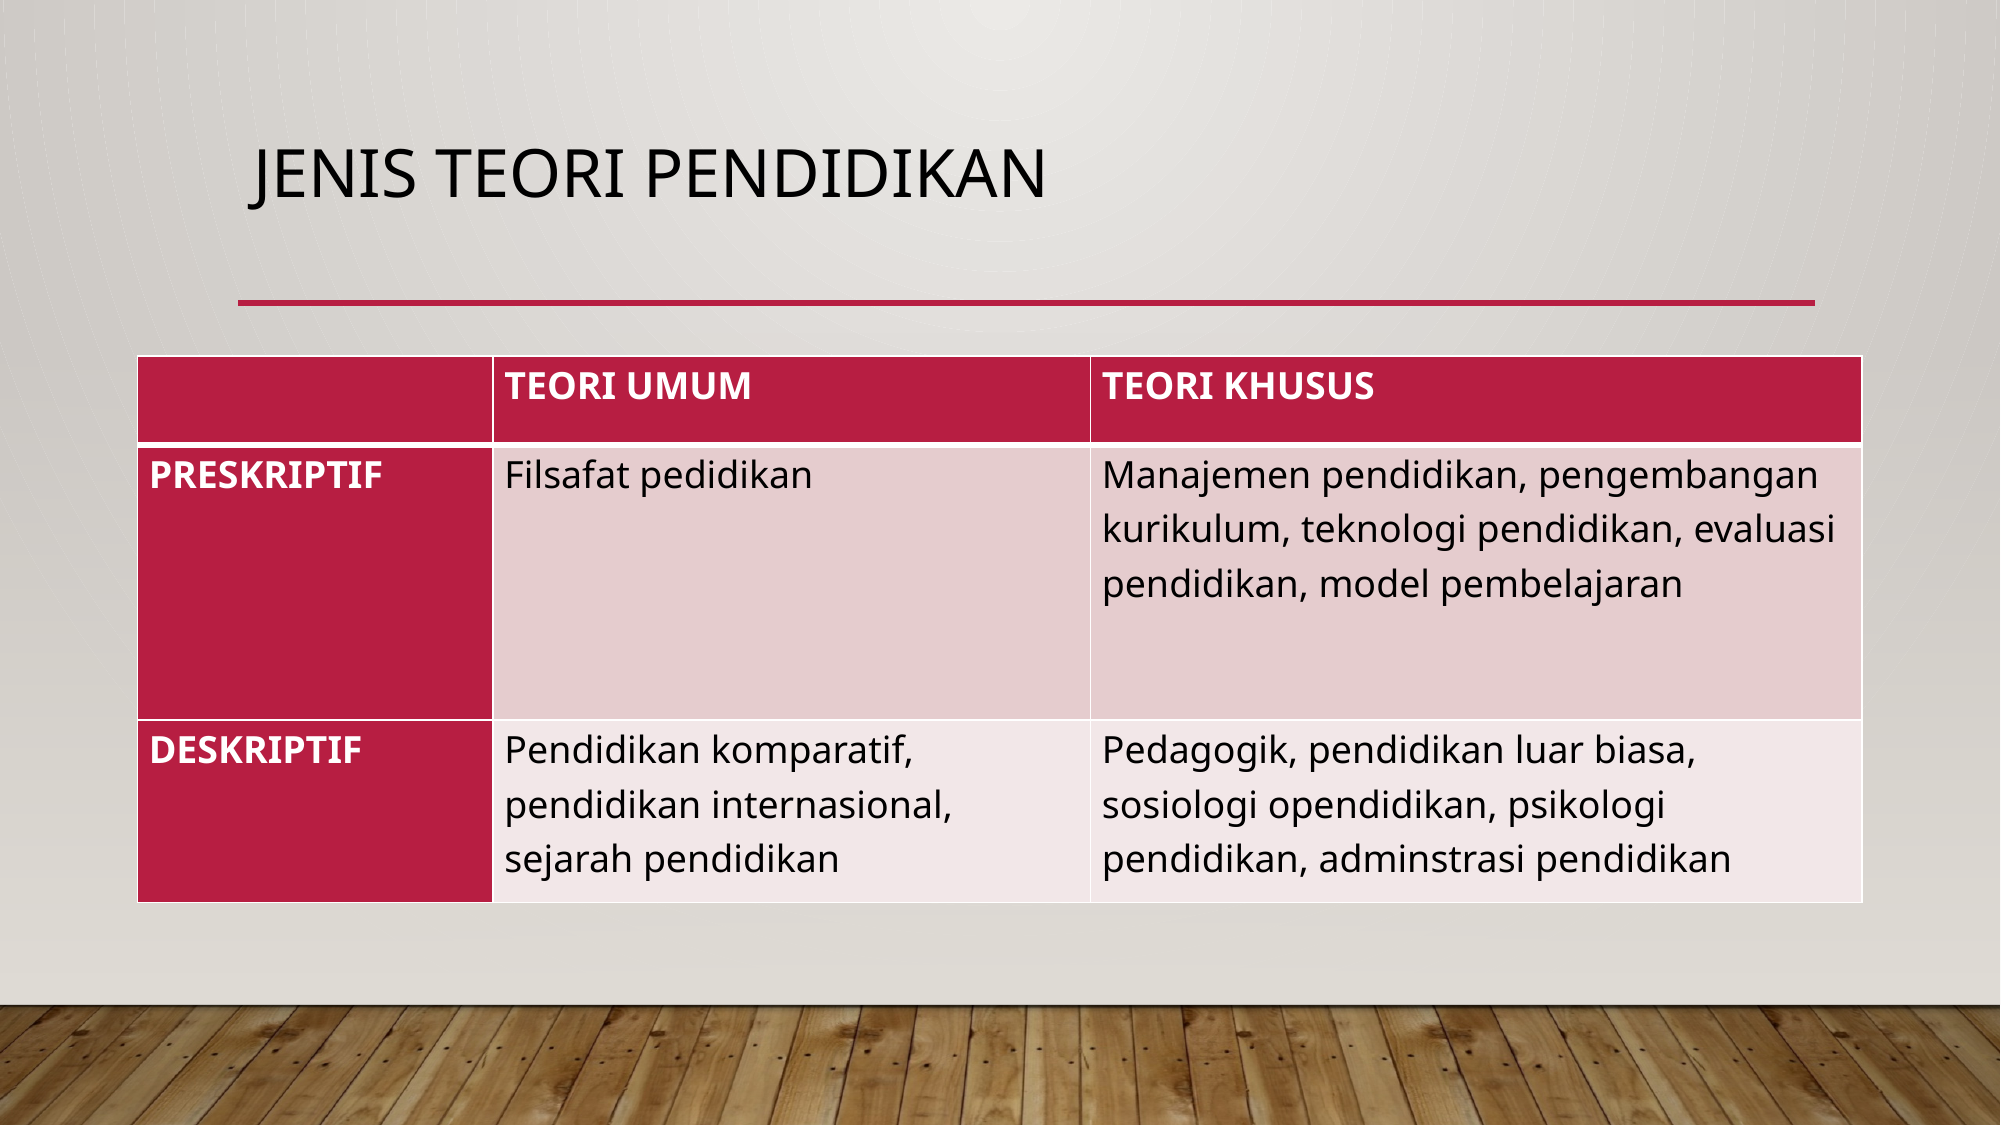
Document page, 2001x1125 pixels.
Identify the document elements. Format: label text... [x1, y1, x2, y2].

table_cell Filsafat pedidikan [494, 448, 1090, 719]
table_header TEORI UMUM [494, 357, 1090, 442]
table_header [138, 357, 492, 442]
table_cell Pedagogik, pendidikan luar biasa, sosiologi opendidikan, psikologi pendidikan, adminstrasi pendidikan [1091, 721, 1861, 902]
table_cell DESKRIPTIF [138, 721, 492, 902]
picture [0, 1005, 2000, 1125]
table_cell Pendidikan komparatif, pendidikan internasional, sejarah pendidikan [494, 721, 1090, 902]
table_cell Manajemen pendidikan, pengembangan kurikulum, teknologi pendidikan, evaluasi pendidikan, model pembelajaran [1091, 448, 1861, 719]
table_cell PRESKRIPTIF [138, 448, 492, 719]
table_header TEORI KHUSUS [1091, 357, 1861, 442]
title JENIS TEORI PENDIDIKAN [238, 131, 1814, 305]
